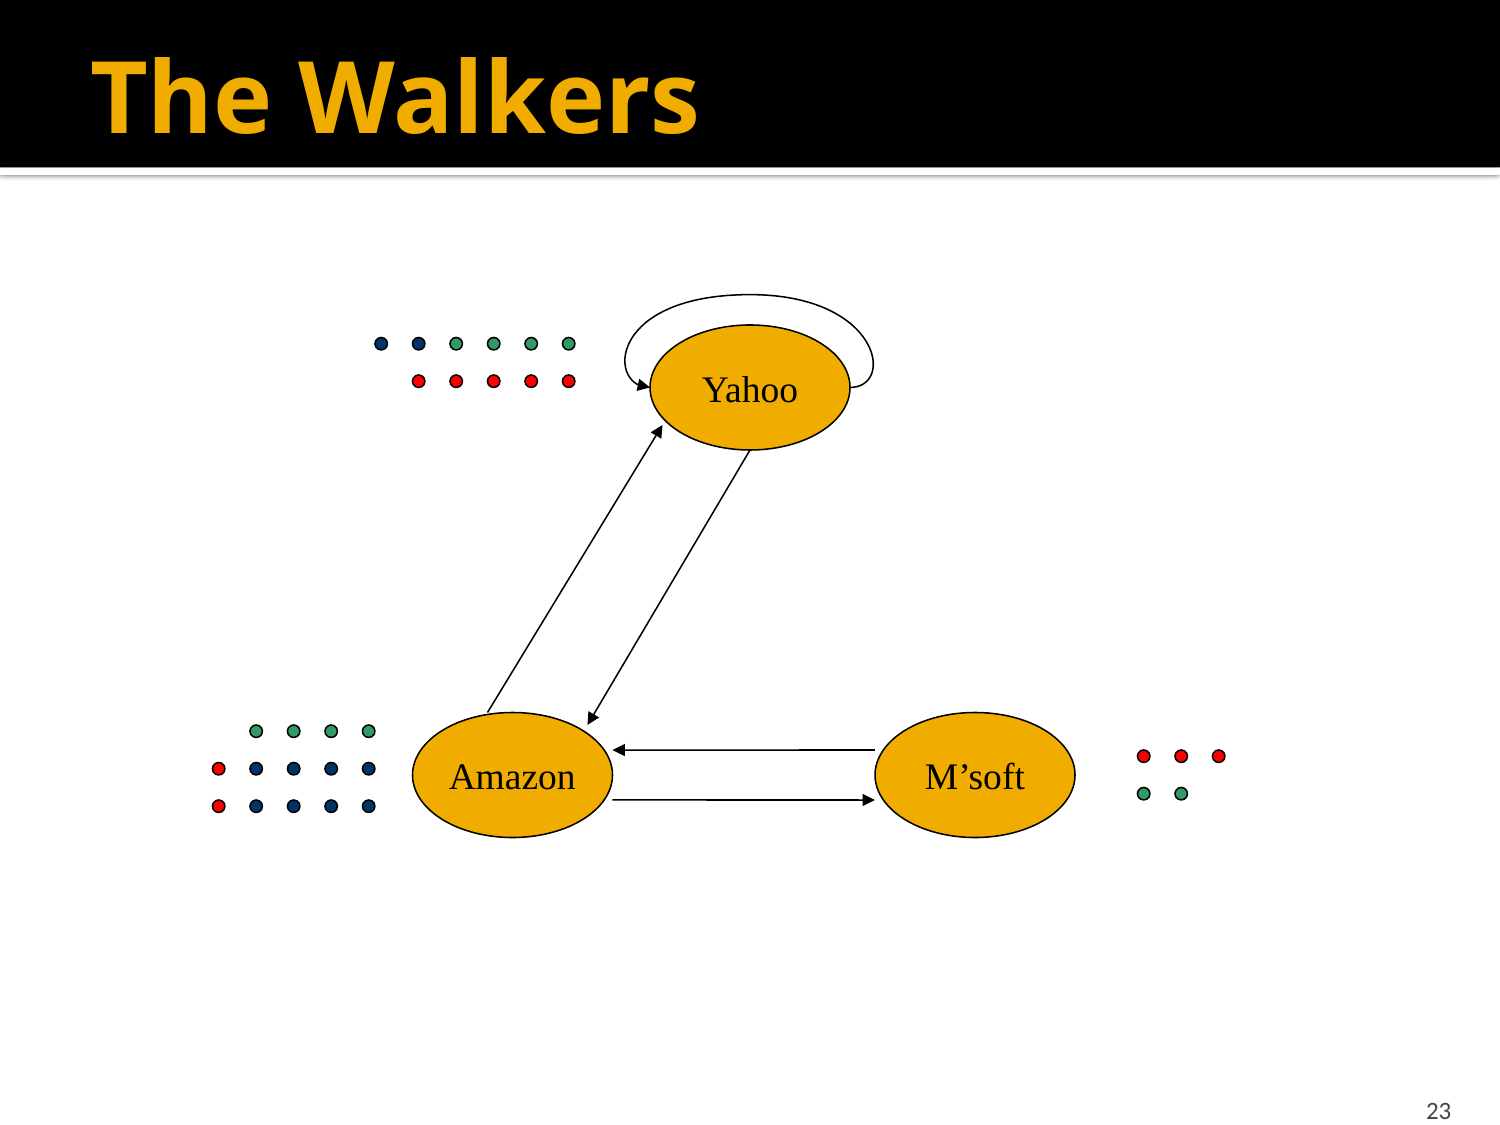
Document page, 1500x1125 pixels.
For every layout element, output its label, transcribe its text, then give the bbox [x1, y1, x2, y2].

text_box [1174, 787, 1188, 800]
text_box [1137, 787, 1150, 800]
text_box [449, 337, 463, 350]
text_box [487, 337, 500, 350]
text_box [212, 762, 225, 775]
text_box [562, 374, 575, 388]
text_box [562, 337, 575, 350]
text_box [524, 374, 538, 388]
text_box [524, 337, 538, 350]
text_box [587, 480, 733, 725]
text_box [487, 374, 500, 388]
text_box [374, 337, 388, 350]
title The Walkers [75, 24, 1500, 163]
text_box Yahoo [650, 394, 850, 450]
text_box [647, 424, 663, 451]
text_box [249, 762, 263, 775]
text_box [412, 374, 425, 388]
text_box Yahoo [650, 324, 850, 387]
text_box Amazon [412, 712, 613, 838]
text_box [612, 743, 875, 757]
text_box [1212, 749, 1225, 763]
slide_number 23 [1345, 1080, 1467, 1125]
text_box [1174, 749, 1188, 763]
text_box [1137, 749, 1150, 763]
text_box [249, 724, 263, 738]
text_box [287, 724, 375, 813]
text_box M’soft [875, 712, 1076, 838]
text_box [612, 793, 875, 807]
text_box [449, 374, 463, 388]
text_box [412, 337, 425, 350]
text_box [212, 799, 225, 813]
text_box [249, 799, 263, 813]
